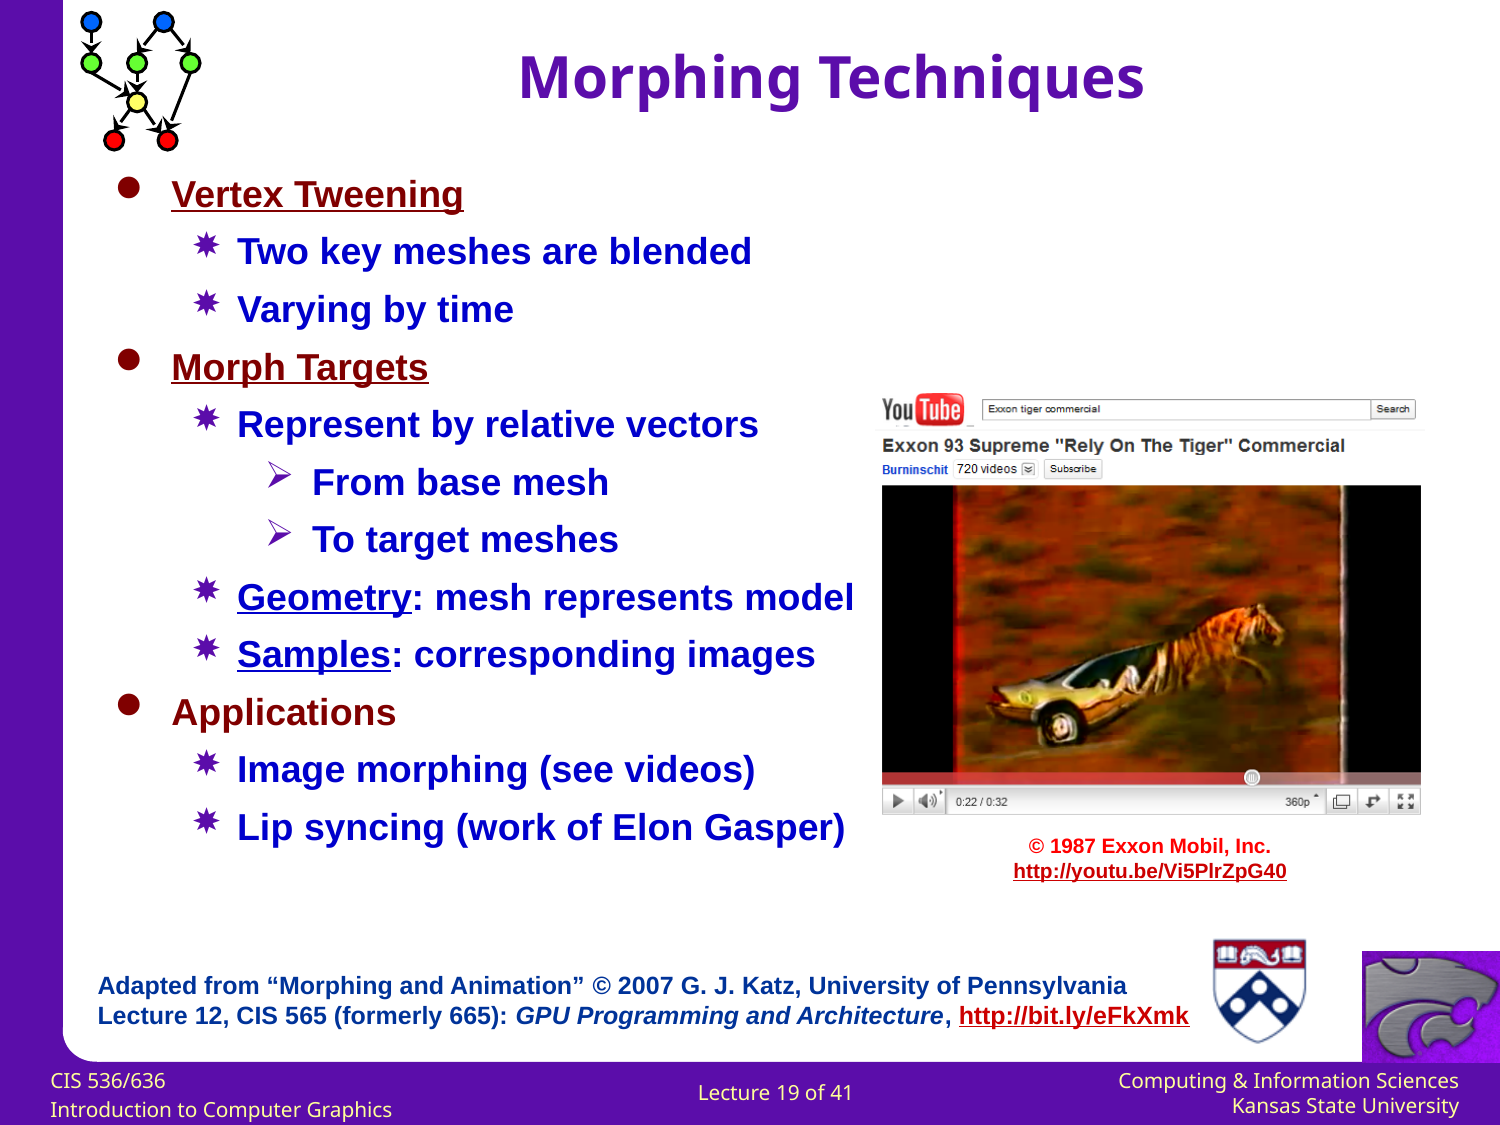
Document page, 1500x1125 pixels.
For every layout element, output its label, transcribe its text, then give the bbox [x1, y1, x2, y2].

text_box Vertex Tweening Two key meshes are blended Varying by time Morph Targets Represent by relative vectors From base mesh To target meshes Geometry: mesh represents model Samples: corresponding images Applications Image morphing (see videos) Lip syncing (work of Elon Gasper) [99, 162, 1475, 900]
text_box Morphing Techniques [187, 12, 1475, 138]
text_box Adapted from “Morphing and Animation” © 2007 G. J. Katz, University of Pennsylvania Lecture 12, CIS 565 (formerly 665): GPU Programming and Architecture, http://bit.ly/eFkXmk [82, 962, 1205, 1038]
picture [1212, 937, 1312, 1048]
picture [1362, 951, 1500, 1063]
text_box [874, 390, 1426, 891]
